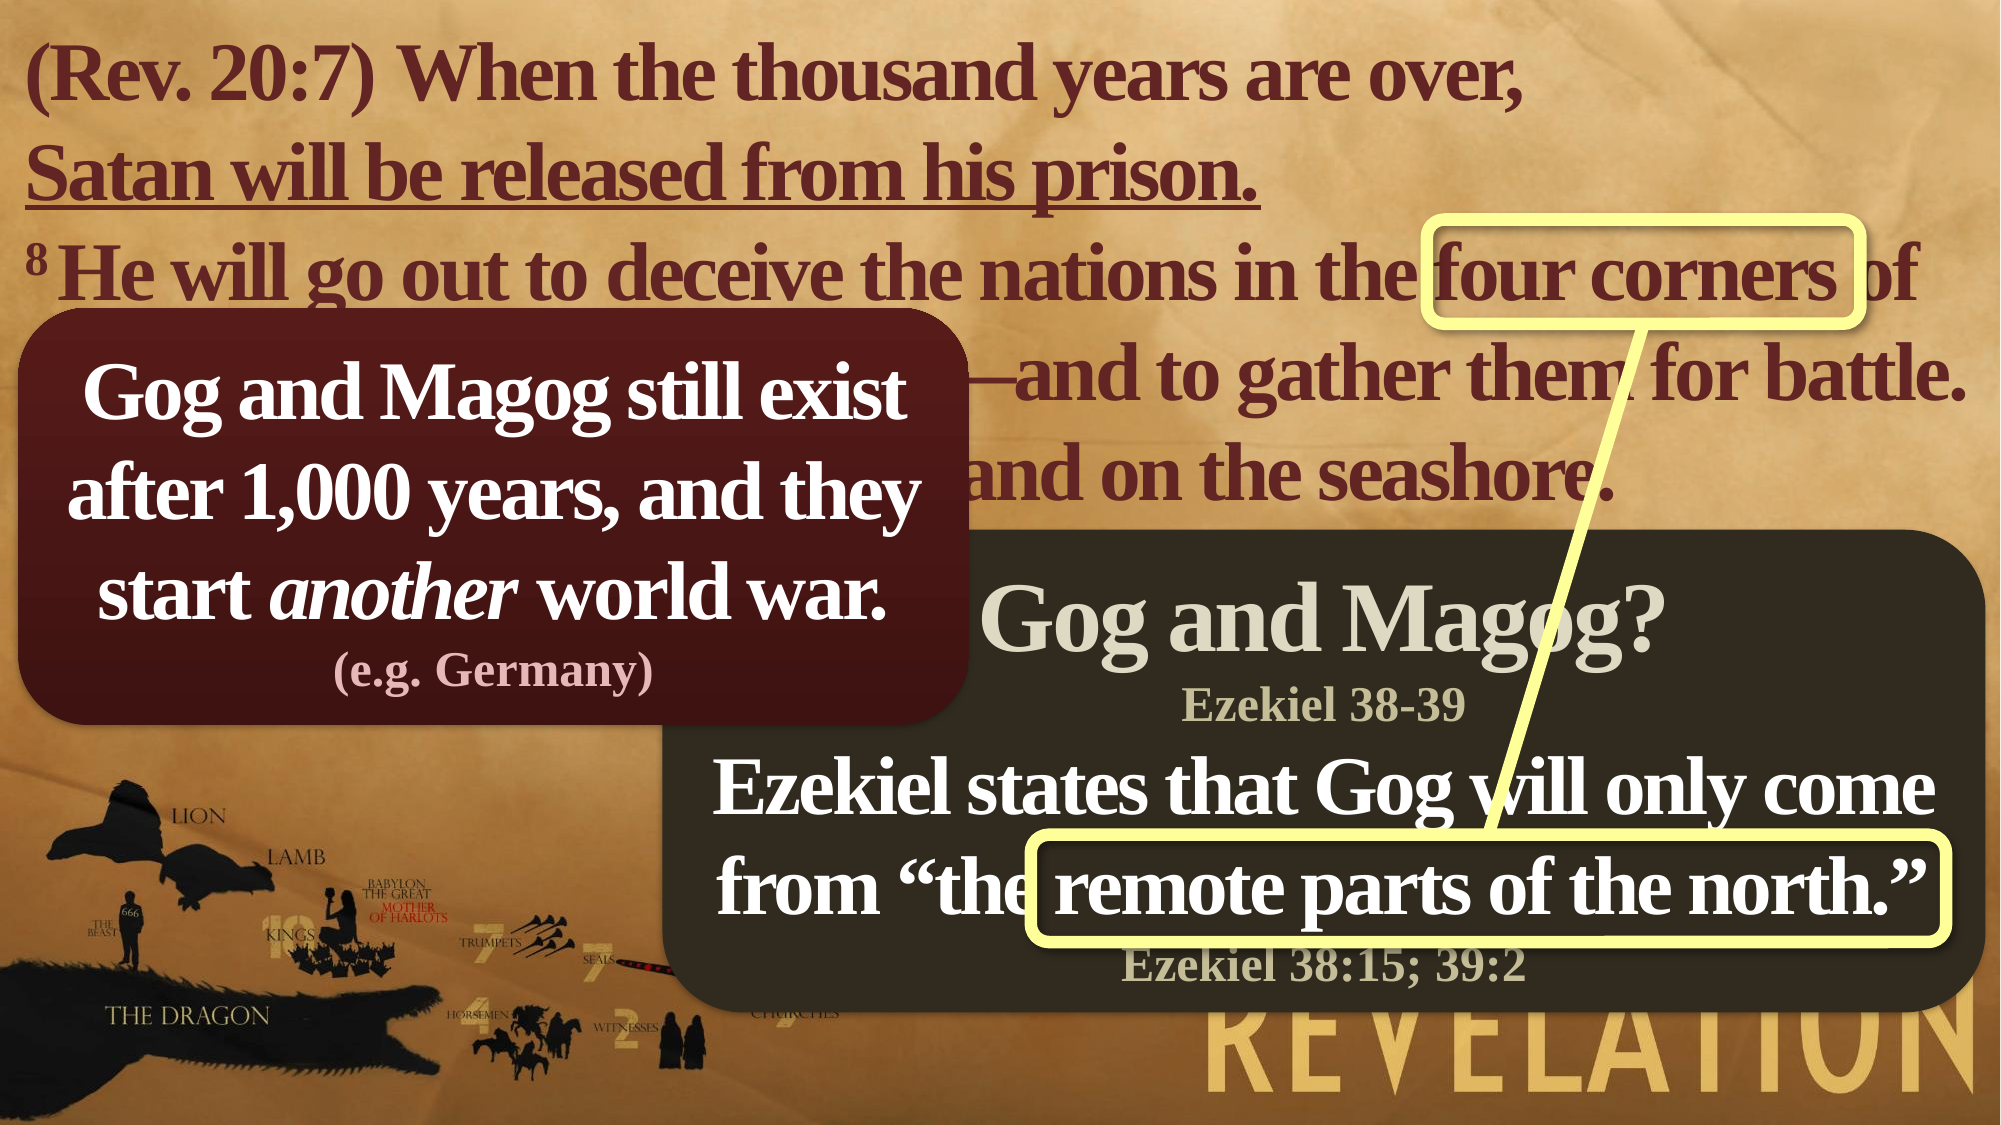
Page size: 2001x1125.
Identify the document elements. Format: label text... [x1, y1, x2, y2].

picture [0, 0, 2001, 1125]
text_box [1028, 832, 1949, 945]
text_box [1424, 217, 1863, 326]
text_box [1488, 323, 1644, 836]
text_box Gog and Magog? Ezekiel 38-39 Ezekiel states that Gog will only come from “the remote parts of the north.” Ezekiel 38:15; 39:2 [660, 527, 1988, 1015]
text_box Gog and Magog still exist after 1,000 years, and they start another world war. (e.g. Germany) [16, 305, 972, 728]
text_box (Rev. 20:7) When the thousand years are over, Satan will be released from his prison. 8 He will go out to deceive the nations in the four corners of the earth—Gog and Magog—and to gather them for battle. In number they are like the sand on the seashore. [9, 9, 1986, 525]
